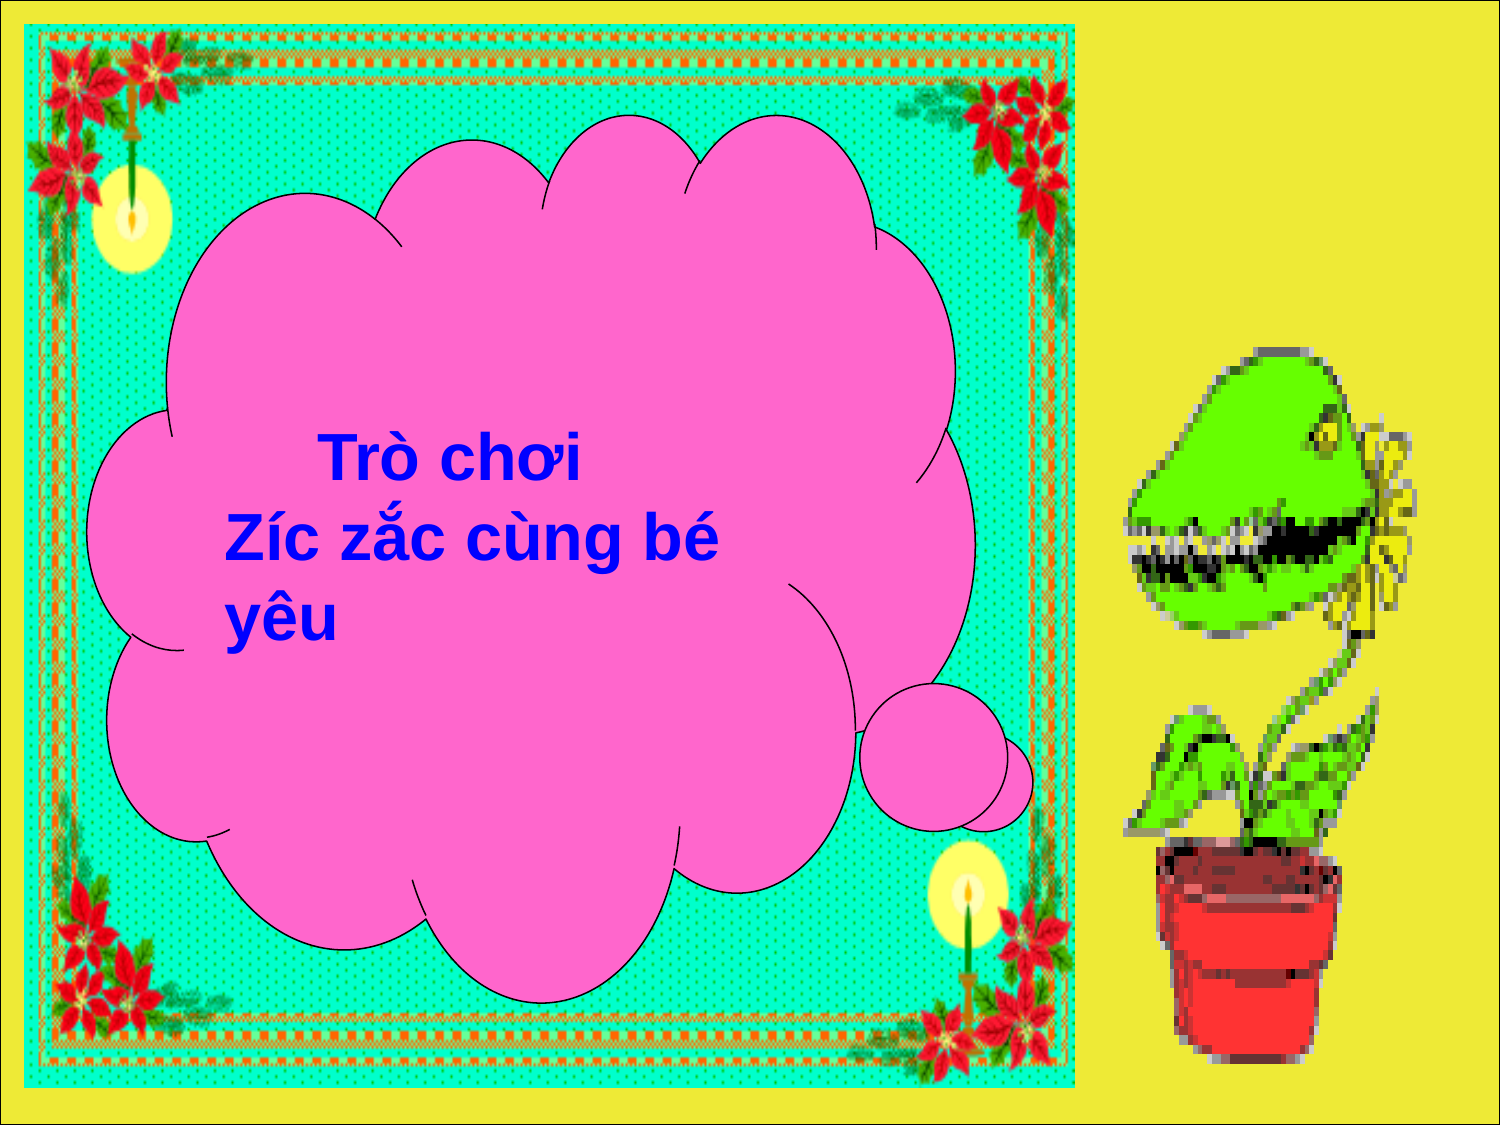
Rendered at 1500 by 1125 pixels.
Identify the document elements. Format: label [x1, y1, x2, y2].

picture [24, 0, 1417, 1088]
text_box [0, 0, 1500, 1125]
